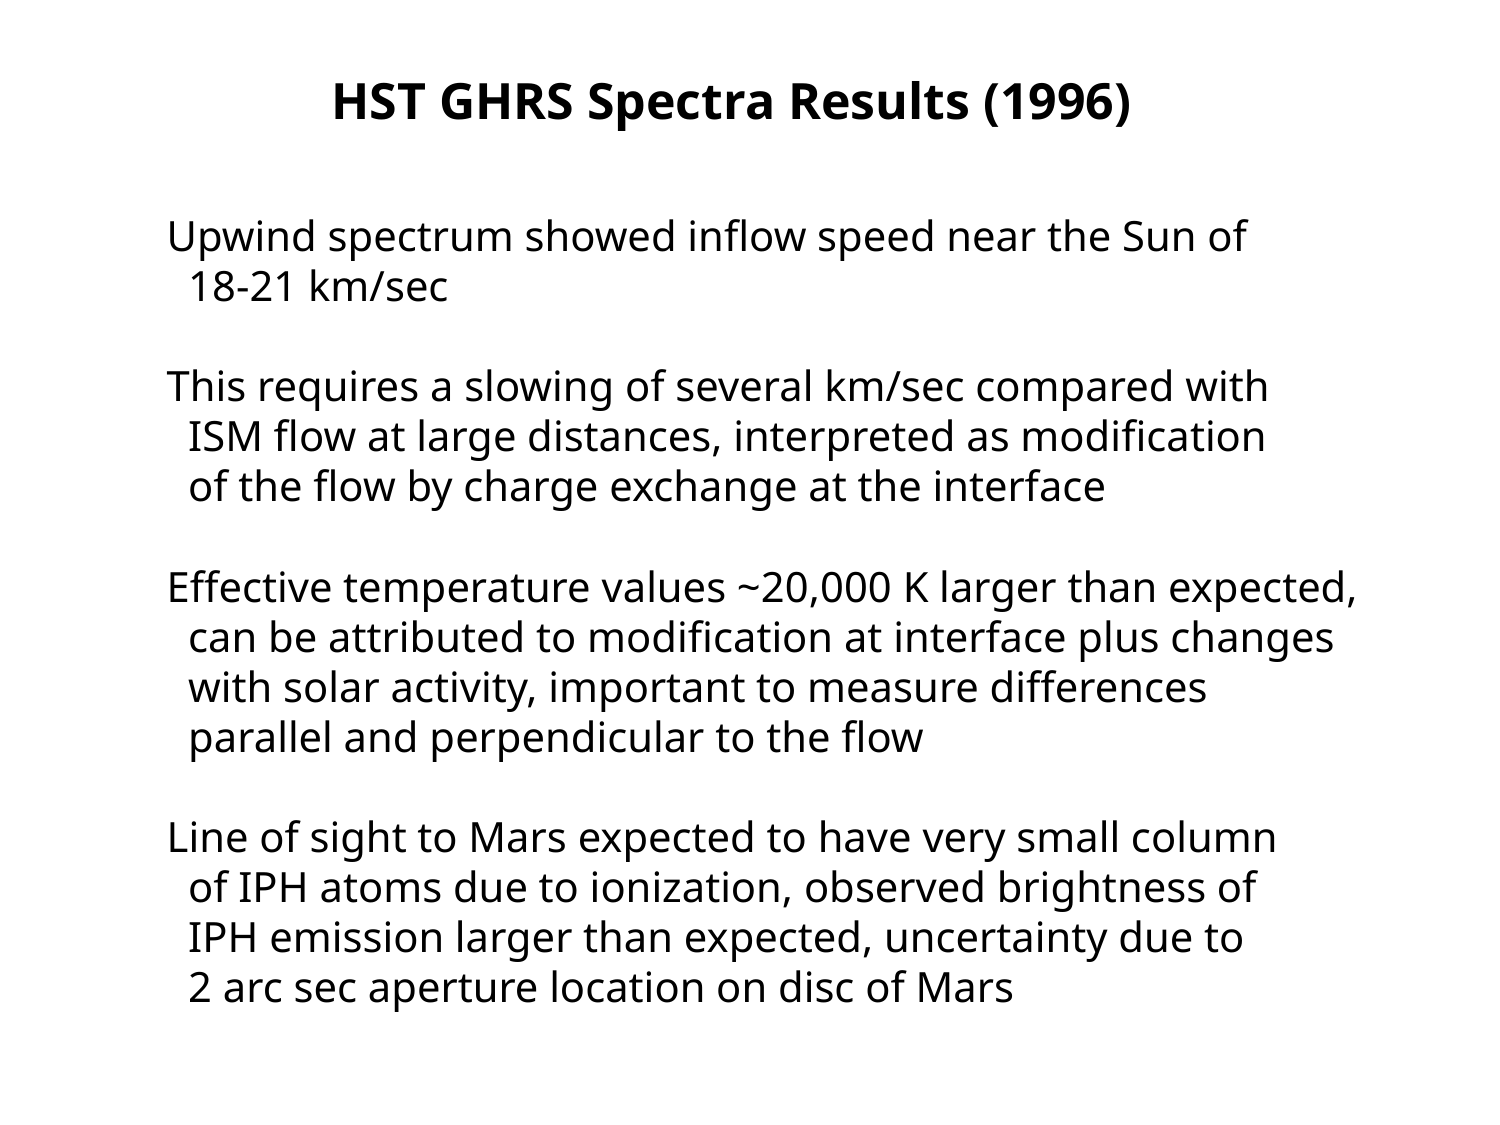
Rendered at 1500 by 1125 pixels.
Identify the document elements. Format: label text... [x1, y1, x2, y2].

text_box HST GHRS Spectra Results (1996) [75, 62, 1375, 138]
text_box Upwind spectrum showed inflow speed near the Sun of 18-21 km/sec This requires a slowing of several km/sec compared with ISM flow at large distances, interpreted as modification of the flow by charge exchange at the interface Effective temperature values ~20,000 K larger than expected, can be attributed to modification at interface plus changes with solar activity, important to measure differences parallel and perpendicular to the flow Line of sight to Mars expected to have very small column of IPH atoms due to ionization, observed brightness of IPH emission larger than expected, uncertainty due to 2 arc sec aperture location on disc of Mars [151, 202, 1384, 1018]
